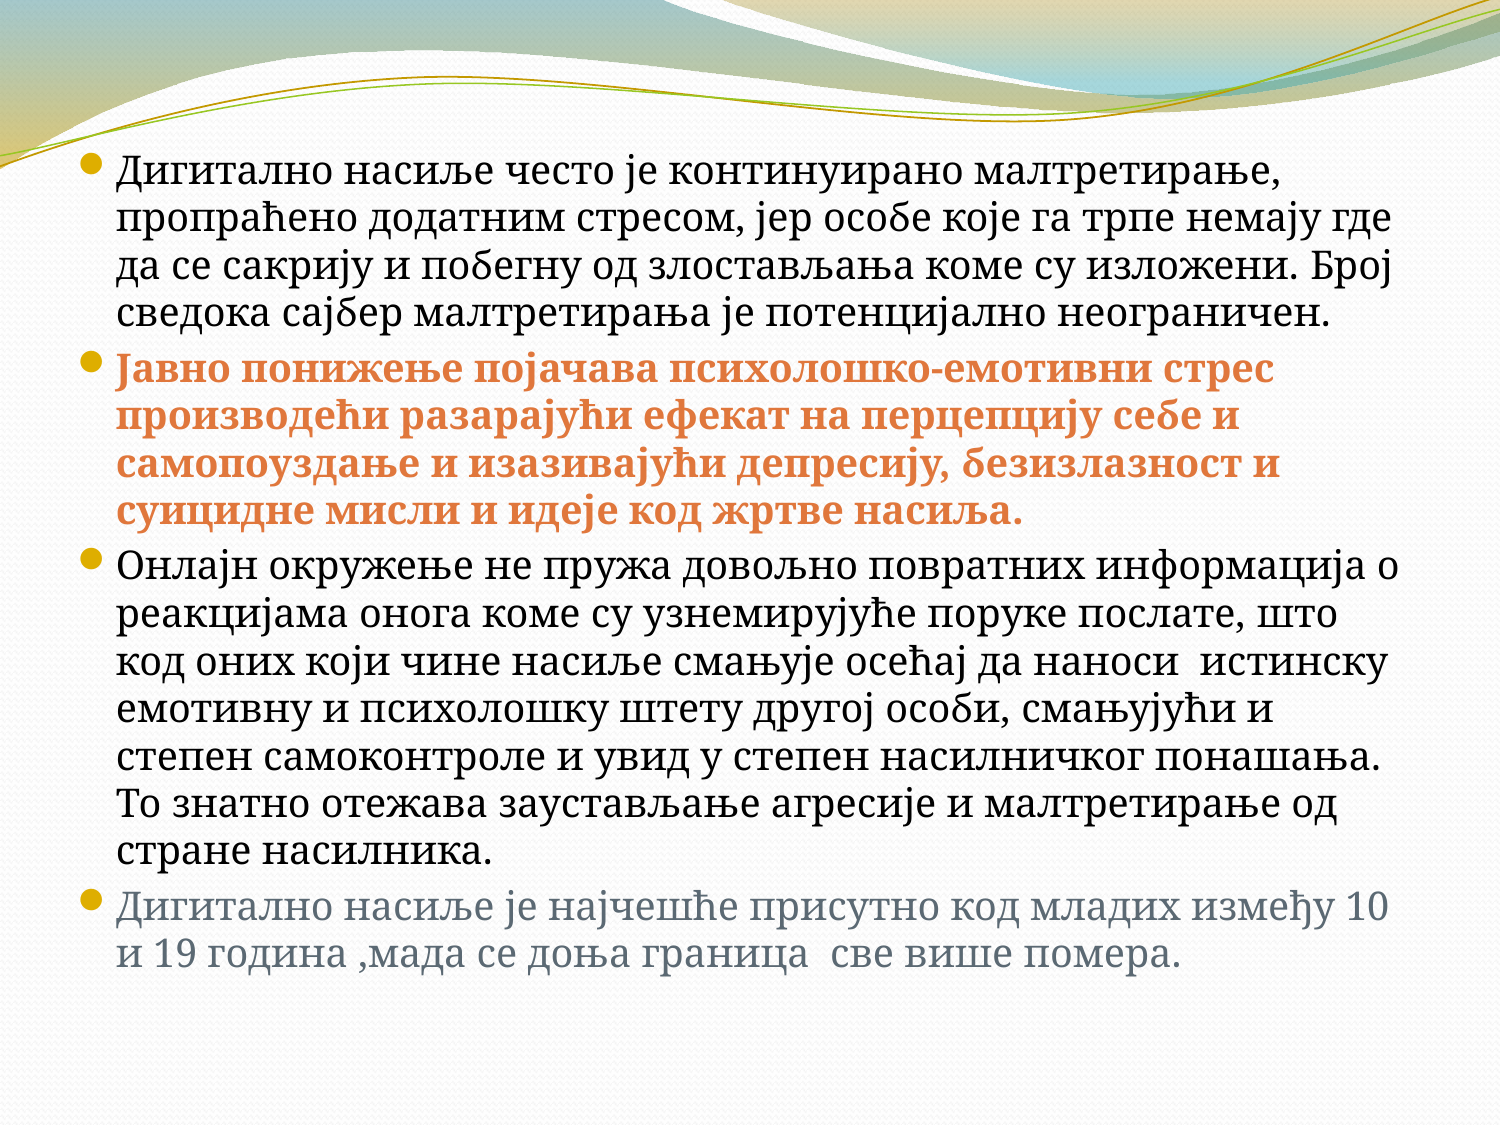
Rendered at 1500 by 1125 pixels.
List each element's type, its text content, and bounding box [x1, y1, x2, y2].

list Дигитално насиље често је континуирано малтретирање, пропраћено додатним стресом, јер особе које га трпе немају где да се сакрију и побегну од злостављања коме су изложени. Број сведока сајбер малтретирања је потенцијално неограничен. Јавно понижење појачава психолошко-емотивни стрес производећи разарајући ефекат на перцепцију себе и самопоуздање и изазивајући депресију, безизлазност и суицидне мисли и идеје код жртве насиља. Онлајн окружење не пружа довољно повратних информација о реакцијама онога коме су узнемирујуће поруке послате, што код оних који чине насиље смањује осећај да наноси истинску емотивну и психолошку штету другој особи, смањујући и степен самоконтроле и увид у степен насилничког понашања. То знатно отежава заустављање агресије и малтретирање од стране насилника. Дигитално насиље је најчешће присутно код младих између 10 и 19 година ,мада се доња граница све више помера. [62, 137, 1425, 1038]
